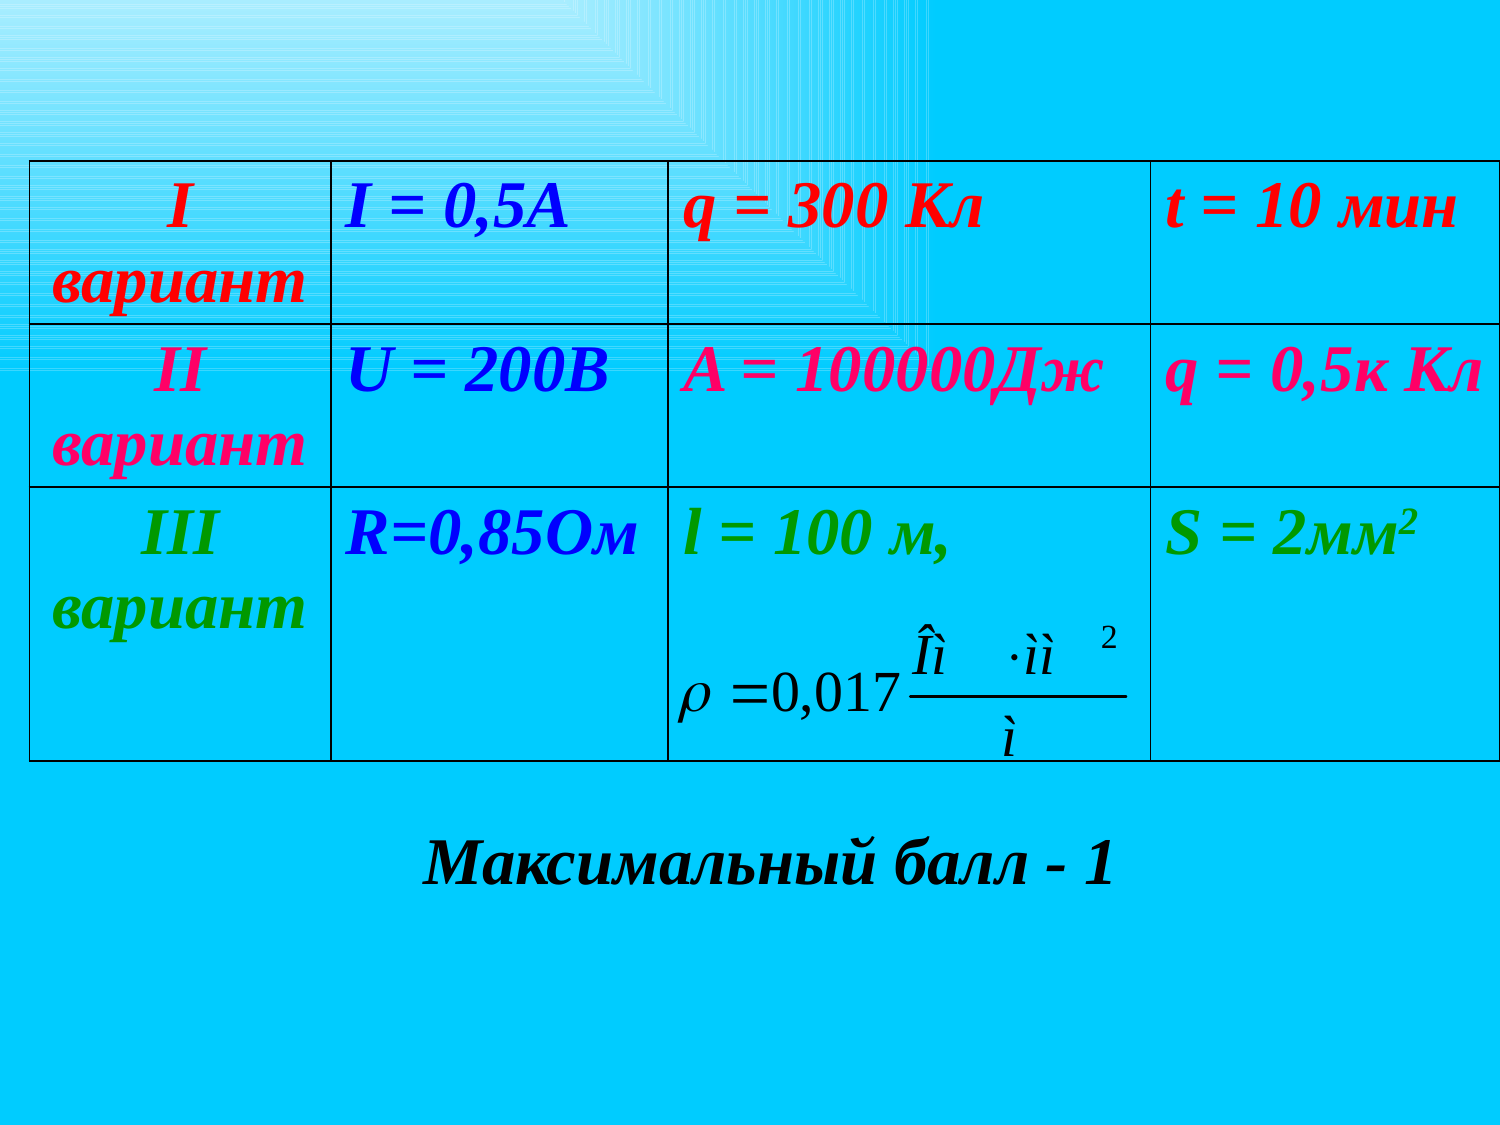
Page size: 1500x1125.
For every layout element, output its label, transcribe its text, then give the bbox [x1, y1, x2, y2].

table_cell U = 200В [332, 325, 667, 486]
table_cell S = 2мм2 [1151, 488, 1499, 760]
table_cell III вариант [30, 488, 330, 760]
table_cell R=0,85Ом [332, 488, 667, 760]
table_cell q = 0,5к Кл [1151, 325, 1499, 486]
table_header I = 0,5А [332, 162, 667, 323]
table_header t = 10 мин [1151, 162, 1499, 323]
text_box Максимальный балл - 1 [408, 810, 1134, 906]
table_cell II вариант [30, 325, 330, 486]
table_header q = 300 Кл [669, 162, 1150, 323]
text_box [666, 609, 1141, 770]
table_cell A = 100000Дж [669, 325, 1150, 486]
table_cell l = 100 м, [669, 488, 1150, 760]
table_header I вариант [30, 162, 330, 323]
